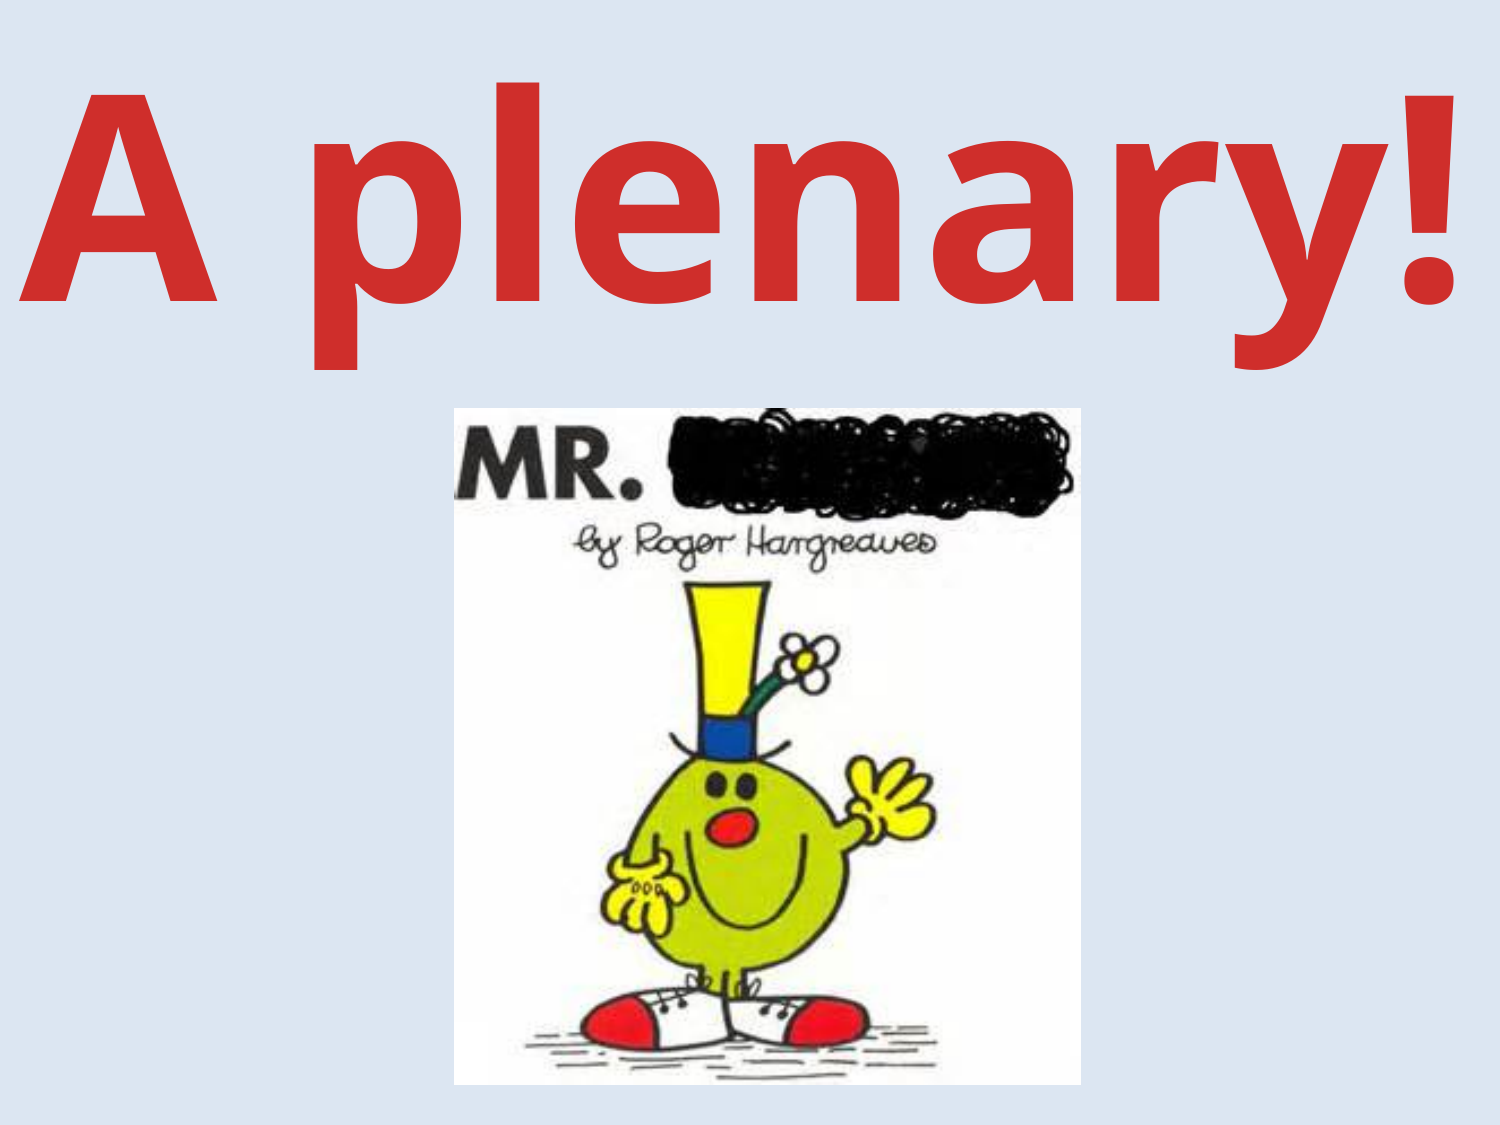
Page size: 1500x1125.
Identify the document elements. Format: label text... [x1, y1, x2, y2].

picture [454, 408, 1081, 1085]
text_box A plenary! [4, 6, 1487, 367]
